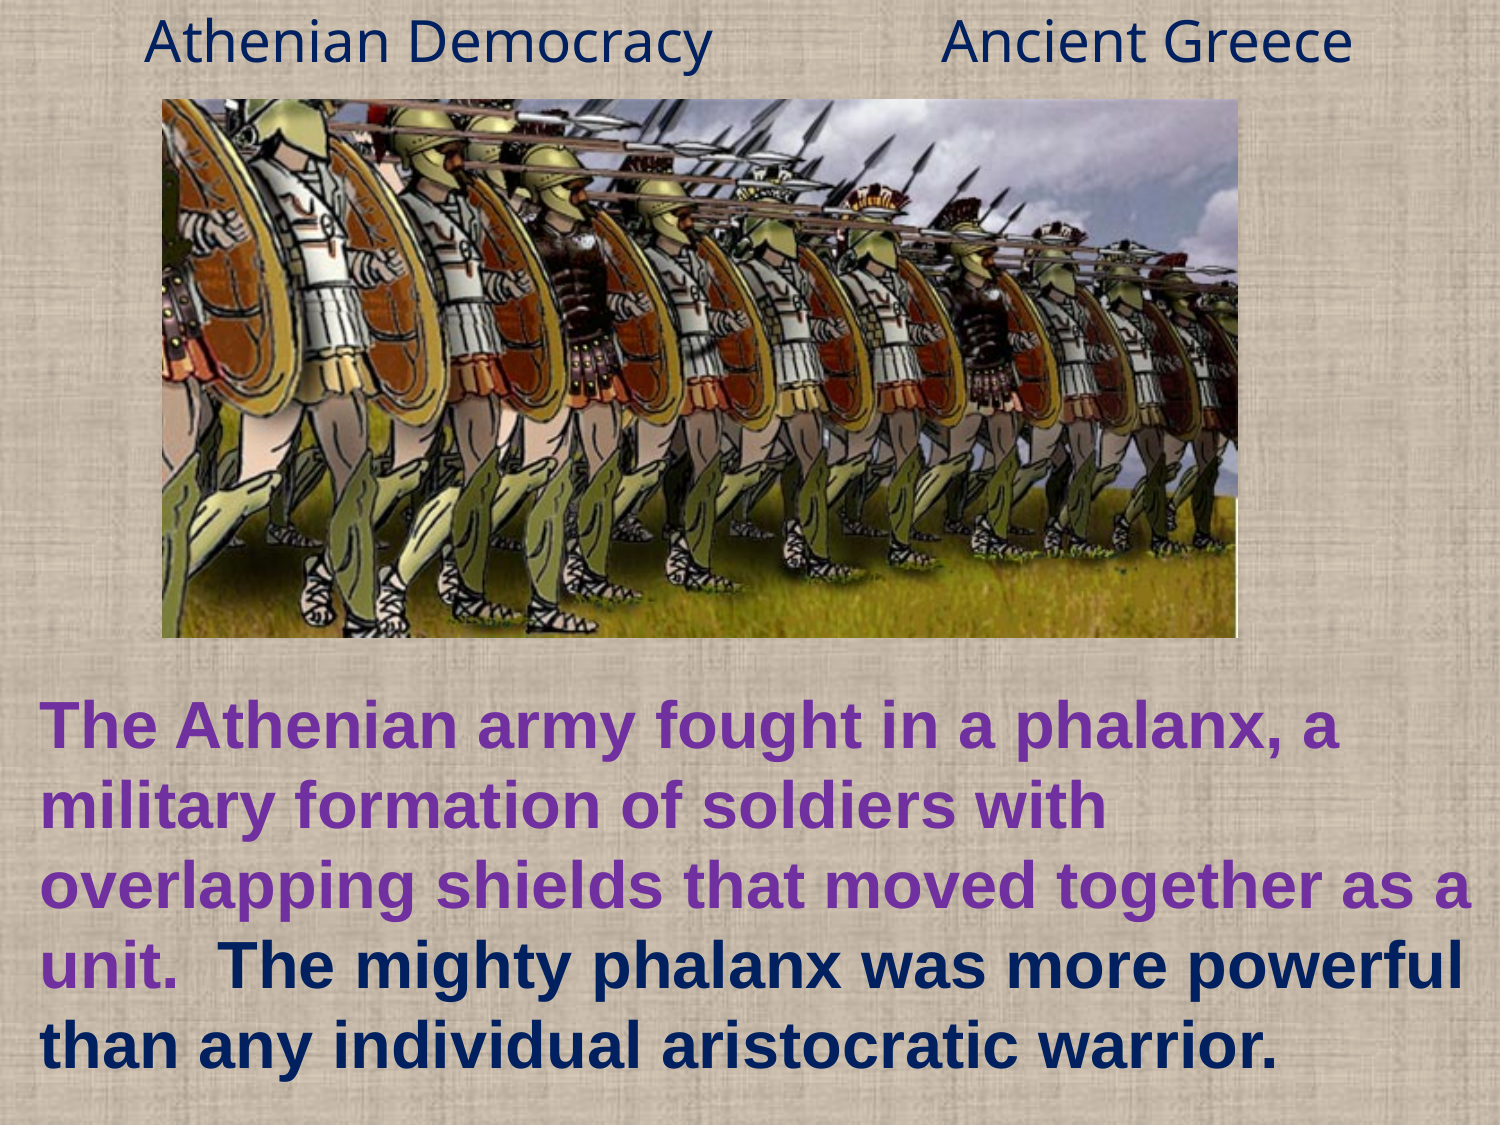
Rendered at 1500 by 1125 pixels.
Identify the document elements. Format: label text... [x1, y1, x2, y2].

text_box Athenian Democracy Ancient Greece [0, 0, 1500, 79]
text_box The Athenian army fought in a phalanx, a military formation of soldiers with overlapping shields that moved together as a unit. The mighty phalanx was more powerful than any individual aristocratic warrior. [24, 674, 1488, 1125]
picture [162, 99, 1238, 638]
